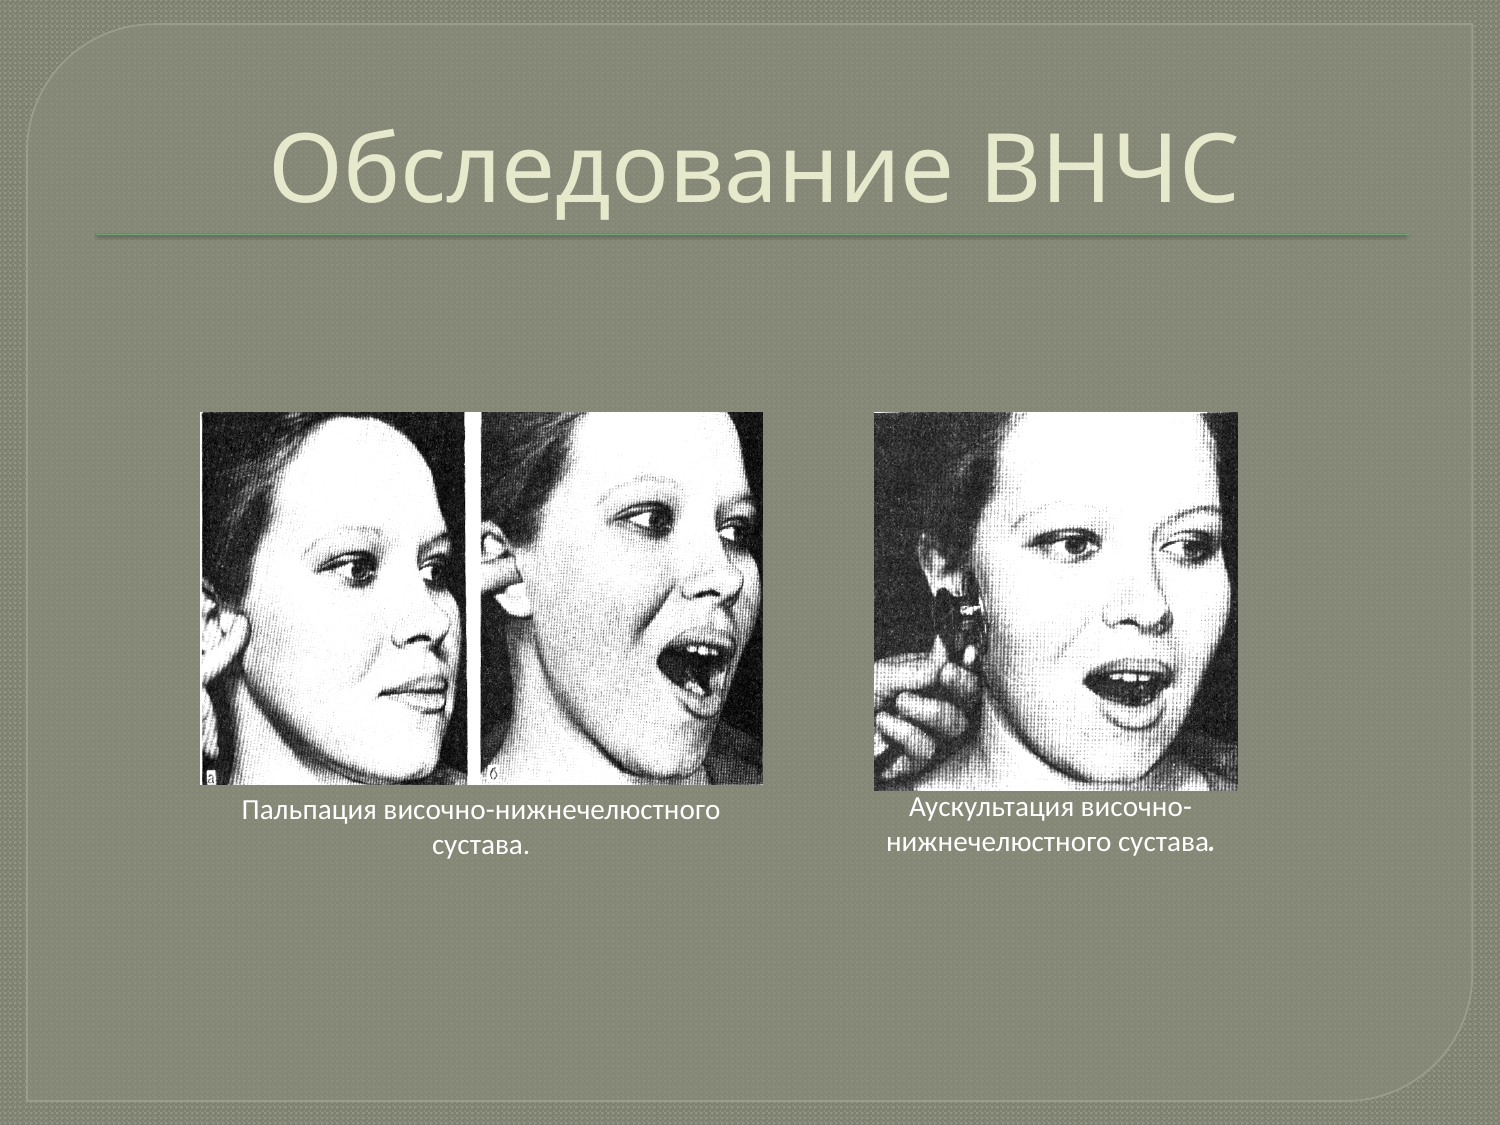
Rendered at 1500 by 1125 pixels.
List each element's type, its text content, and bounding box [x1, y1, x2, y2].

title Обследование ВНЧС [75, 41, 1425, 230]
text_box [874, 412, 1238, 856]
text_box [199, 412, 763, 838]
